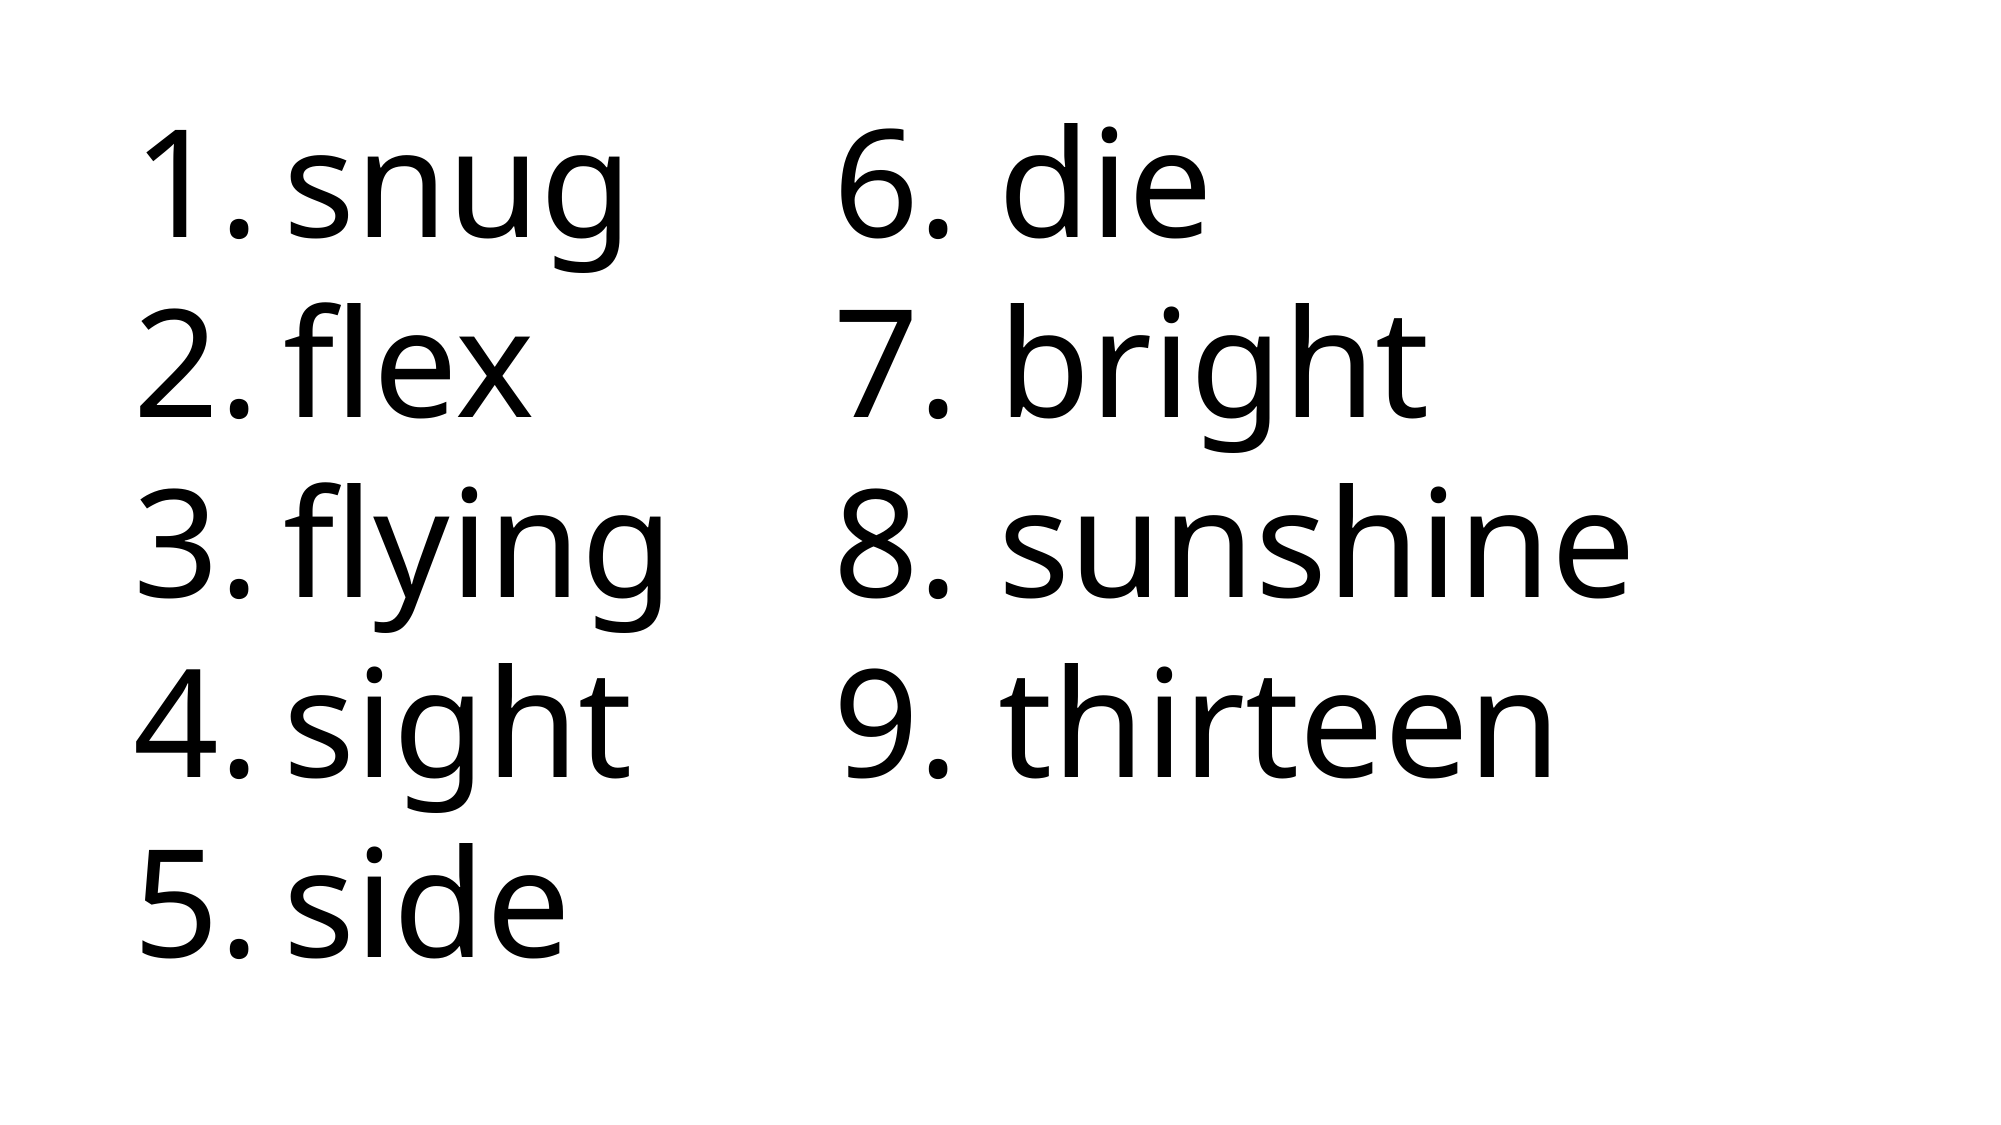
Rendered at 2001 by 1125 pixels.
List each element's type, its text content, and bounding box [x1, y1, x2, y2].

text_box snug flex flying sight side [118, 79, 918, 995]
text_box 6. die 7. bright 8. sunshine 9. thirteen [779, 79, 2000, 815]
